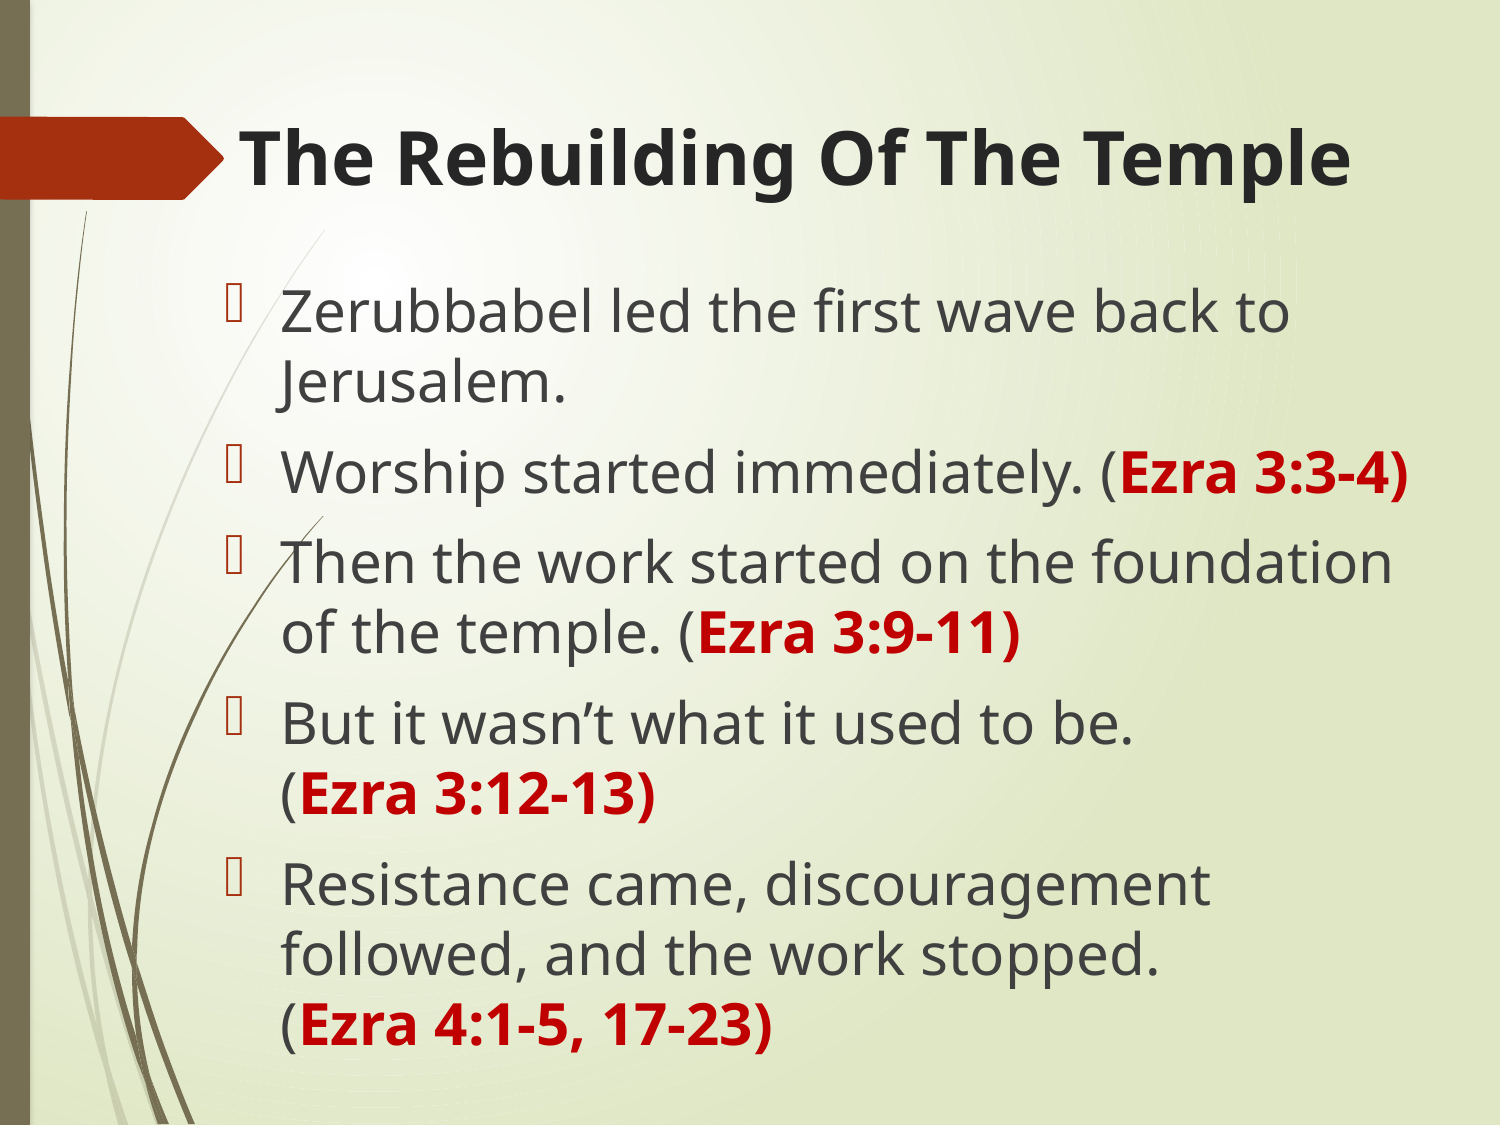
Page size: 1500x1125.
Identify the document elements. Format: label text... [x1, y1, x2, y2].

list Zerubbabel led the first wave back to Jerusalem. Worship started immediately. (Ezra 3:3-4) Then the work started on the foundation of the temple. (Ezra 3:9-11) But it wasn’t what it used to be. (Ezra 3:12-13) Resistance came, discouragement followed, and the work stopped. (Ezra 4:1-5, 17-23) [209, 266, 1468, 1065]
title The Rebuilding Of The Temple [223, 102, 1446, 266]
